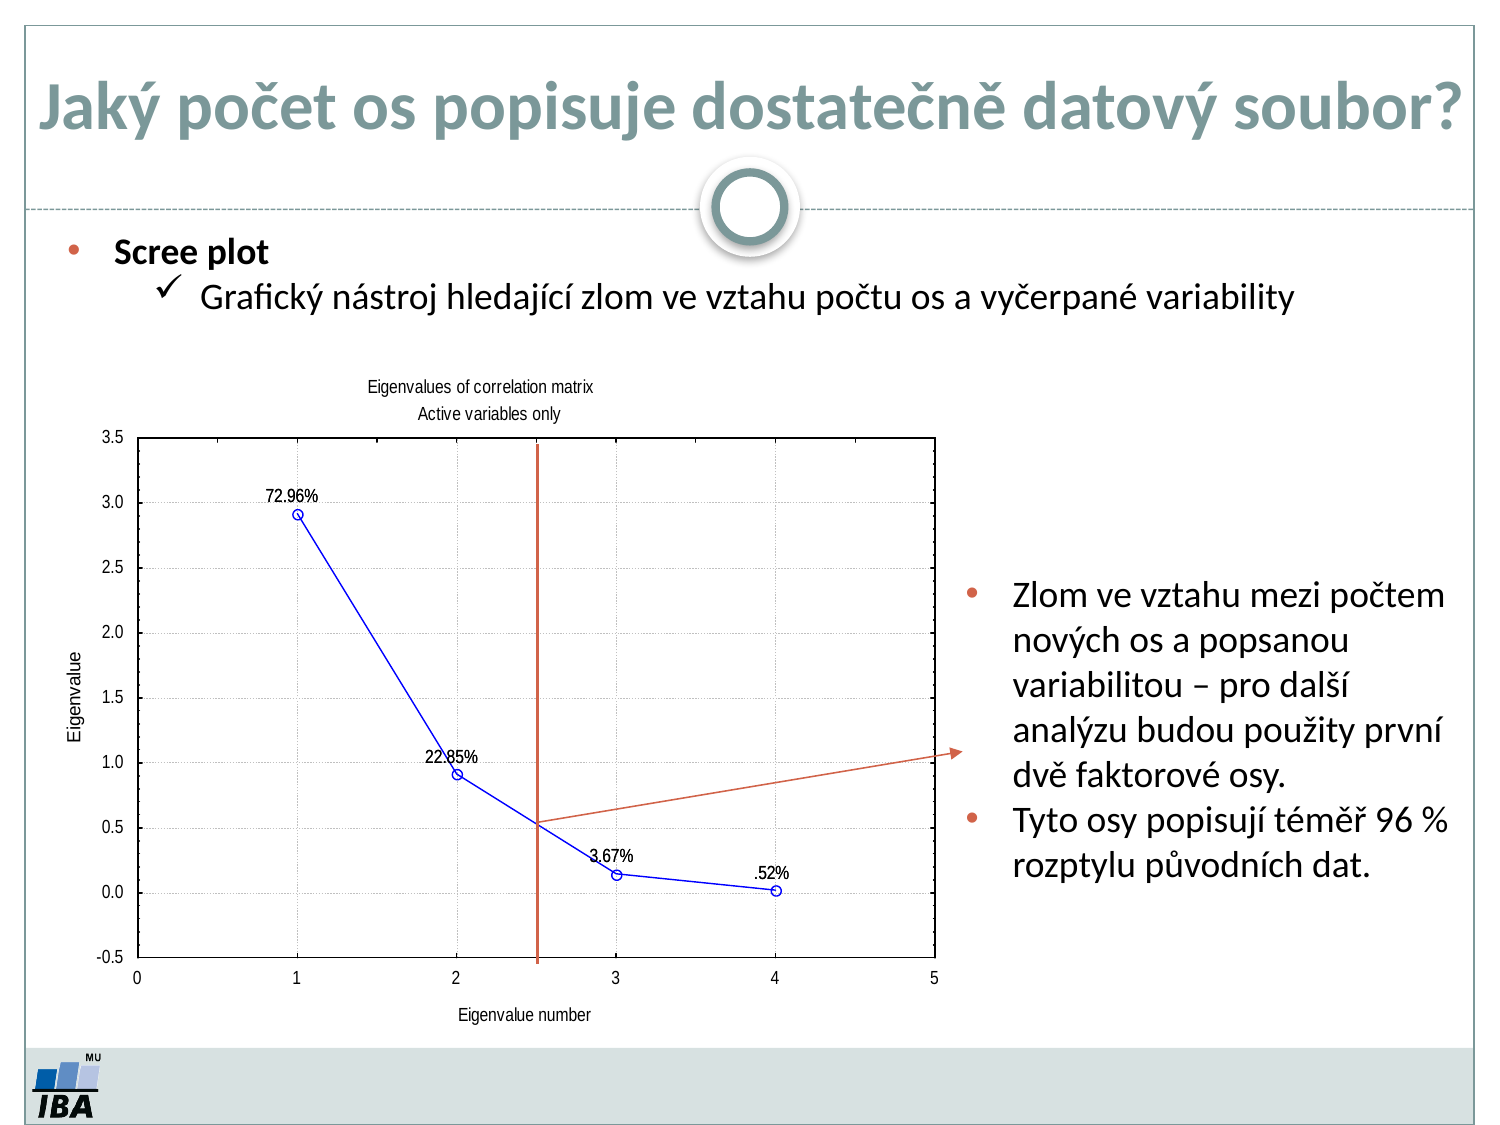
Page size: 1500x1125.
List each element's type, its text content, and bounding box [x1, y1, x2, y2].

text_box Zlom ve vztahu mezi počtem nových os a popsanou variabilitou – pro další analýzu budou použity první dvě faktorové osy. Tyto osy popisují téměř 96 % rozptylu původních dat. [956, 562, 1472, 893]
title Jaký počet os popisuje dostatečně datový soubor? [17, 39, 1489, 165]
picture [32, 1053, 101, 1118]
text_box Scree plot Grafický nástroj hledající zlom ve vztahu počtu os a vyčerpané variability [52, 219, 1447, 370]
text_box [52, 361, 950, 1035]
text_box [537, 751, 963, 823]
